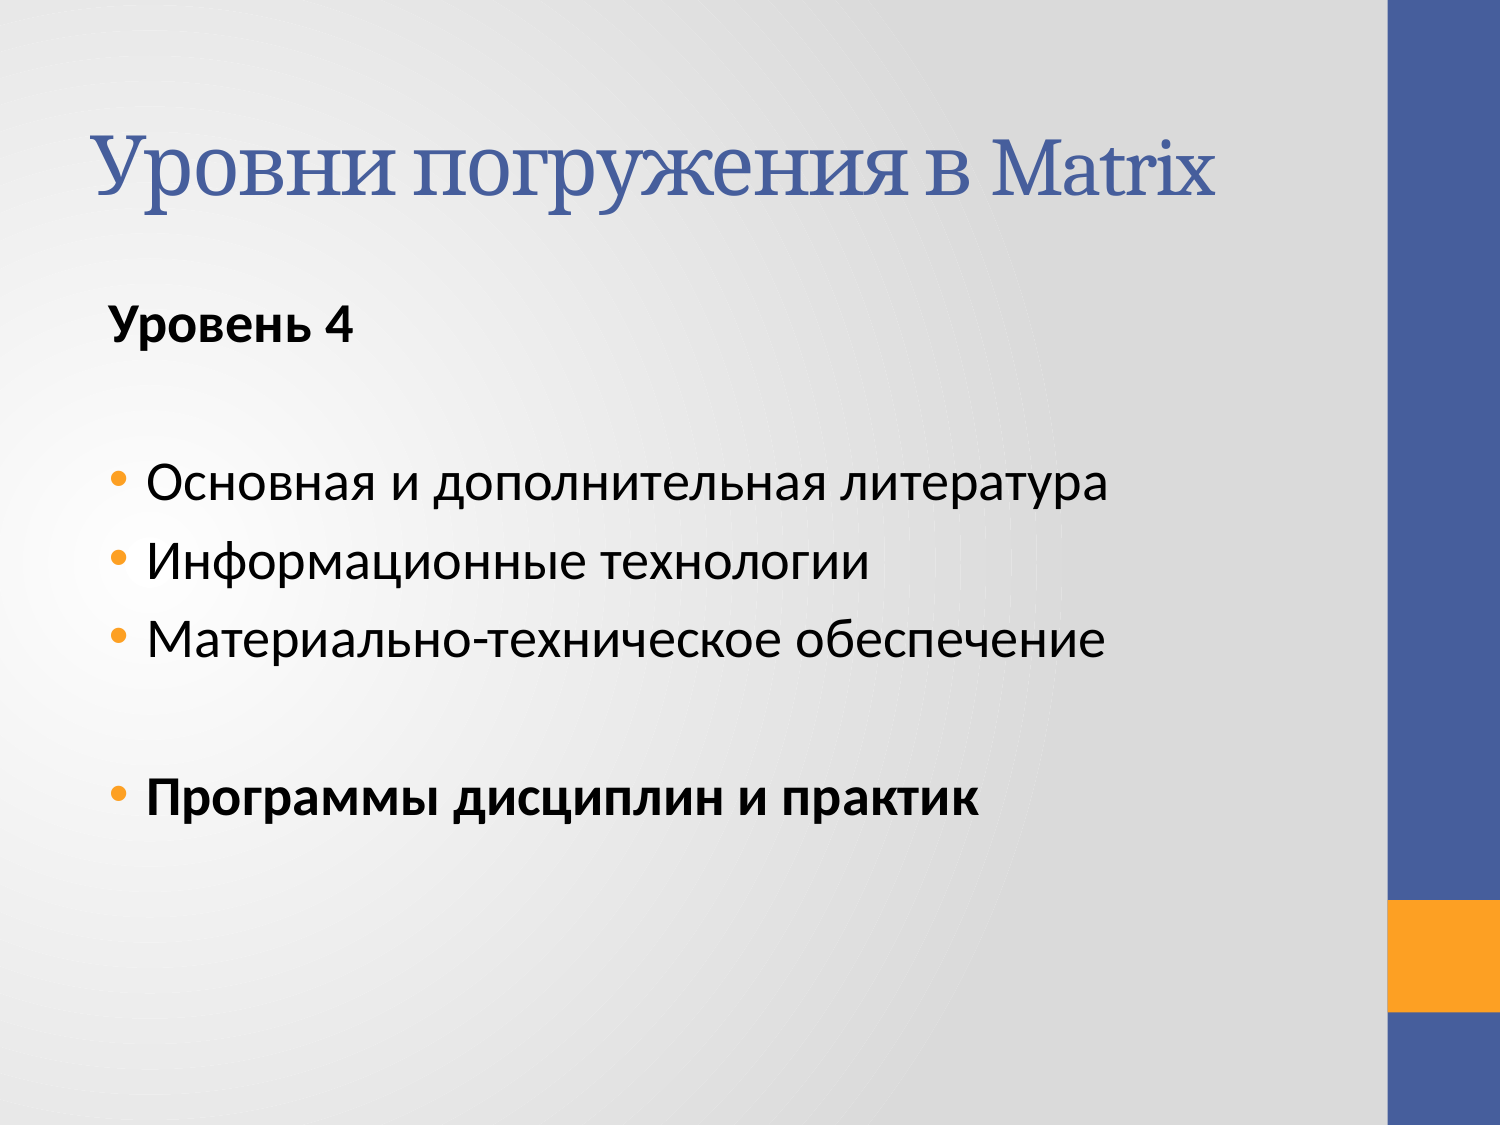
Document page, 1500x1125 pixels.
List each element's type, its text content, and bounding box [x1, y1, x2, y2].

list Уровень 4 Основная и дополнительная литература Информационные технологии Материально-техническое обеспечение Программы дисциплин и практик [75, 278, 1388, 1050]
title Уровни погружения в Matrix [75, 45, 1325, 278]
